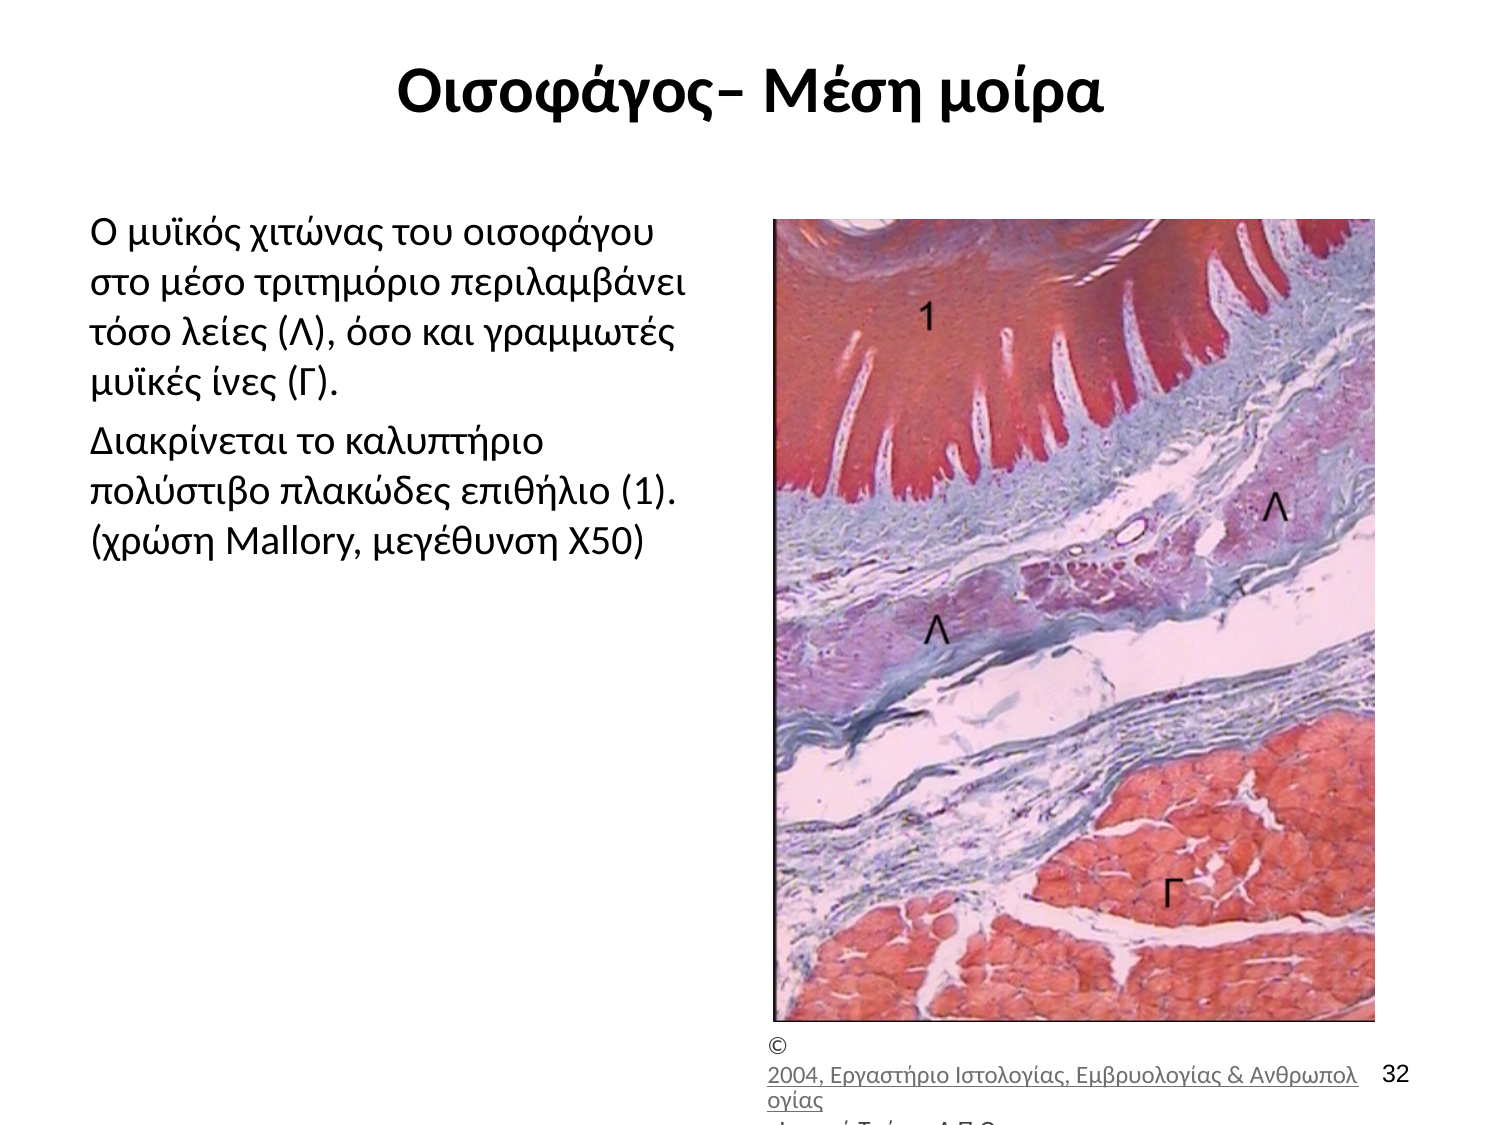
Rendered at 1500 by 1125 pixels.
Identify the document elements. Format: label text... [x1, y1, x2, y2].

list Ο μυϊκός χιτώνας του οισοφάγου στο μέσο τριτημόριο περιλαμβάνει τόσο λείες (Λ), όσο και γραμμωτές μυϊκές ίνες (Γ). Διακρίνεται το καλυπτήριο πολύστιβο πλακώδες επιθήλιο (1). (χρώση Mallory, μεγέθυνση Χ50) [75, 196, 739, 1024]
text_box © 2004, Εργαστήριο Ιστολογίας, Εμβρυολογίας & Ανθρωπολογίας, Ιατρικό Τμήμα, Α.Π.Θ. [752, 1021, 1379, 1125]
title Οισοφάγος– Μέση μοίρα [76, 19, 1427, 169]
picture [773, 219, 1376, 1022]
slide_number 31 [1074, 1042, 1425, 1103]
